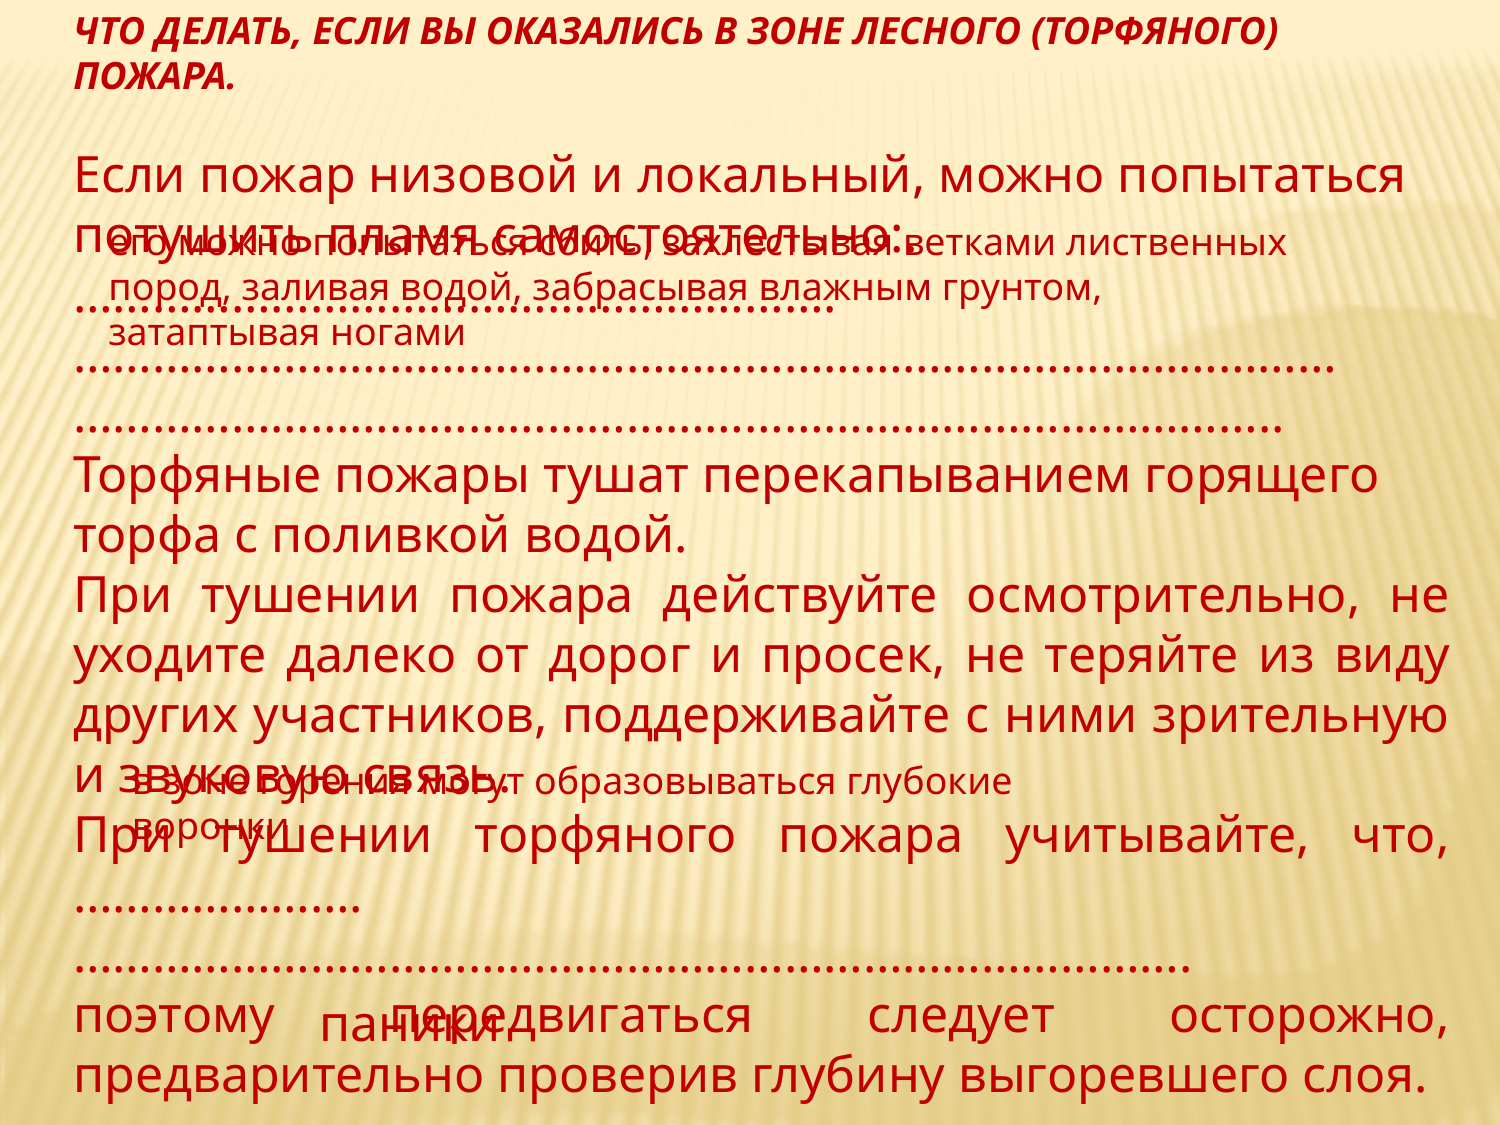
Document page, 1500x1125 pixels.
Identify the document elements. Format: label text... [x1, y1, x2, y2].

text_box его можно попытаться сбить, захлестывая ветками лиственных пород, заливая водой, забрасывая влажным грунтом, затаптывая ногами [93, 210, 1336, 361]
text_box паники [304, 984, 598, 1060]
text_box ЧТО ДЕЛАТЬ, ЕСЛИ ВЫ ОКАЗАЛИСЬ В ЗОНЕ ЛЕСНОГО (ТОРФЯНОГО) ПОЖАРА. Если пожар низовой и локальный, можно попытаться потушить пламя самостоятельно:. …………………………………………………. …………………………………………………………………………………… ……………………………………………………………………………….. Торфяные пожары тушат перекапыванием горящего торфа с поливкой водой. При тушении пожара действуйте осмотрительно, не уходите далеко от дорог и просек, не теряйте из виду других участников, поддерживайте с ними зрительную и звуковую связь. При тушении торфяного пожара учитывайте, что, …………………. …………………………………………………………………………. поэтому передвигаться следует осторожно, предварительно проверив глубину выгоревшего слоя. Избегайте………………….. [58, 0, 1465, 1125]
text_box в зоне горения могут образовываться глубокие воронки [117, 749, 1078, 855]
